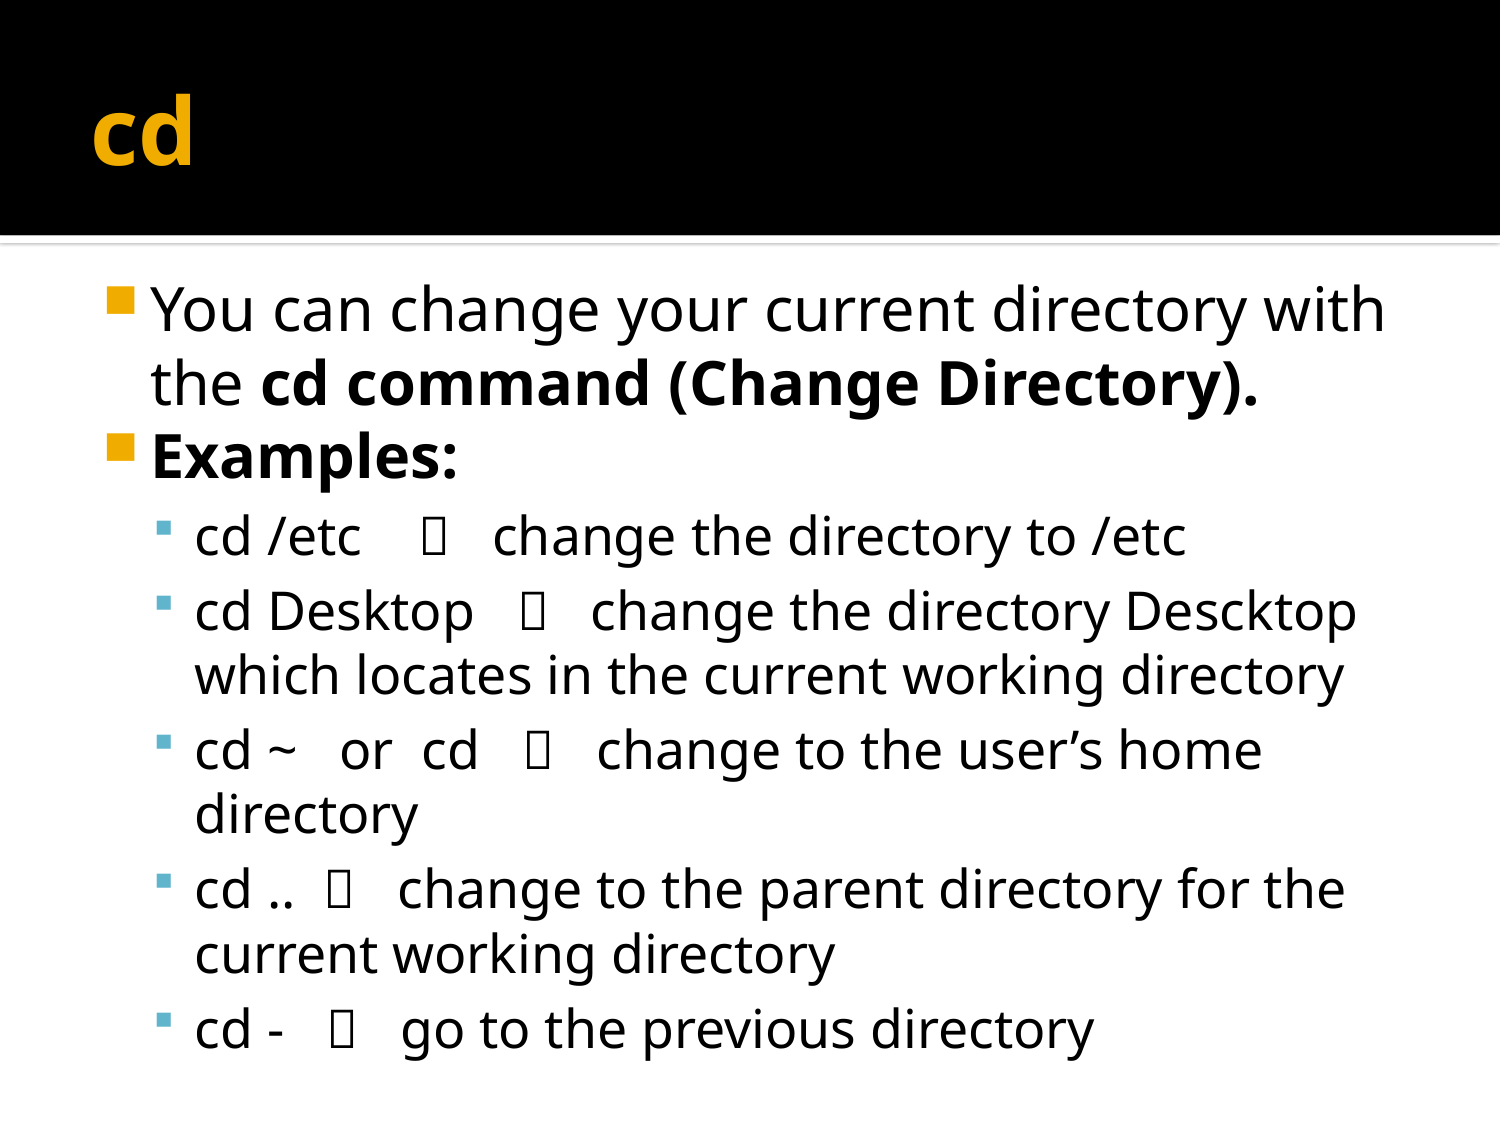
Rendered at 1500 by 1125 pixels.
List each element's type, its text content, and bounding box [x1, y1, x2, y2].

title cd [75, 25, 1425, 231]
list You can change your current directory with the cd command (Change Directory). Examples: cd /etc  change the directory to /etc cd Desktop  change the directory Descktop which locates in the current working directory cd ~ or cd  change to the user’s home directory cd ..  change to the parent directory for the current working directory cd -  go to the previous directory [75, 255, 1425, 1083]
